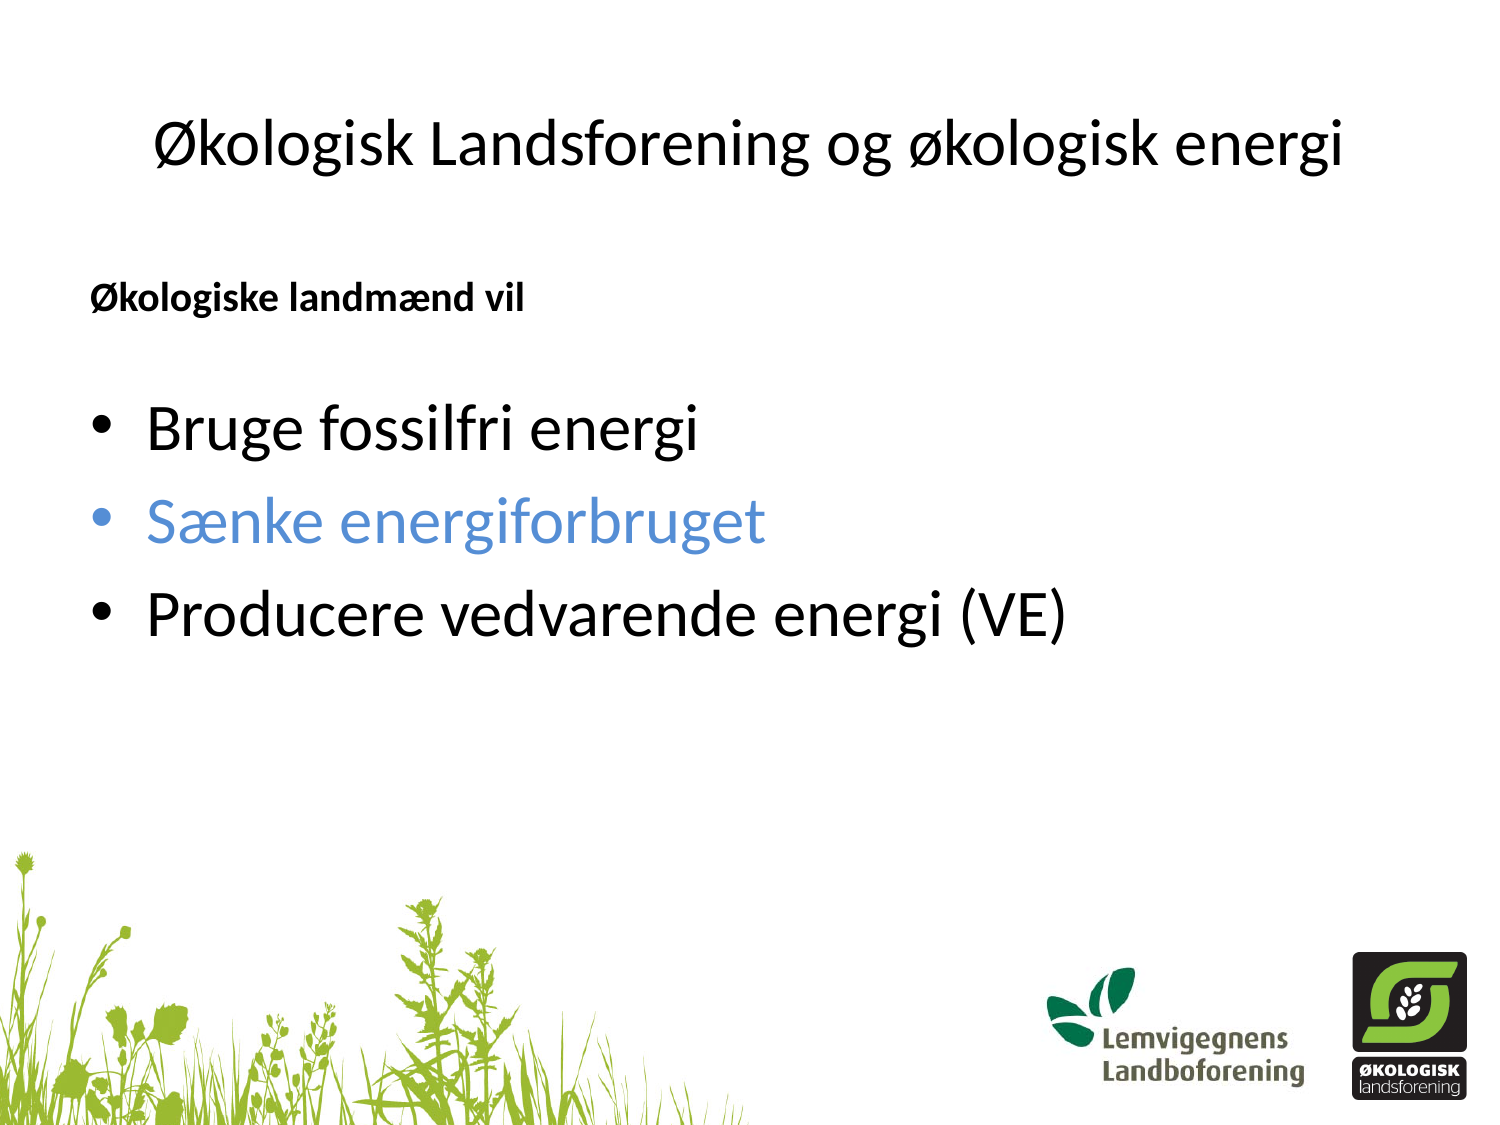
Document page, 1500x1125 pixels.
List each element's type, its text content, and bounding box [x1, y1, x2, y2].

picture [1026, 1006, 1322, 1106]
title Økologisk Landsforening og økologisk energi [74, 44, 1426, 233]
picture [1352, 952, 1467, 1100]
list Økologiske landmænd vil Bruge fossilfri energi Sænke energiforbruget Producere vedvarende energi (VE) [74, 262, 1426, 1006]
picture [0, 851, 775, 1125]
